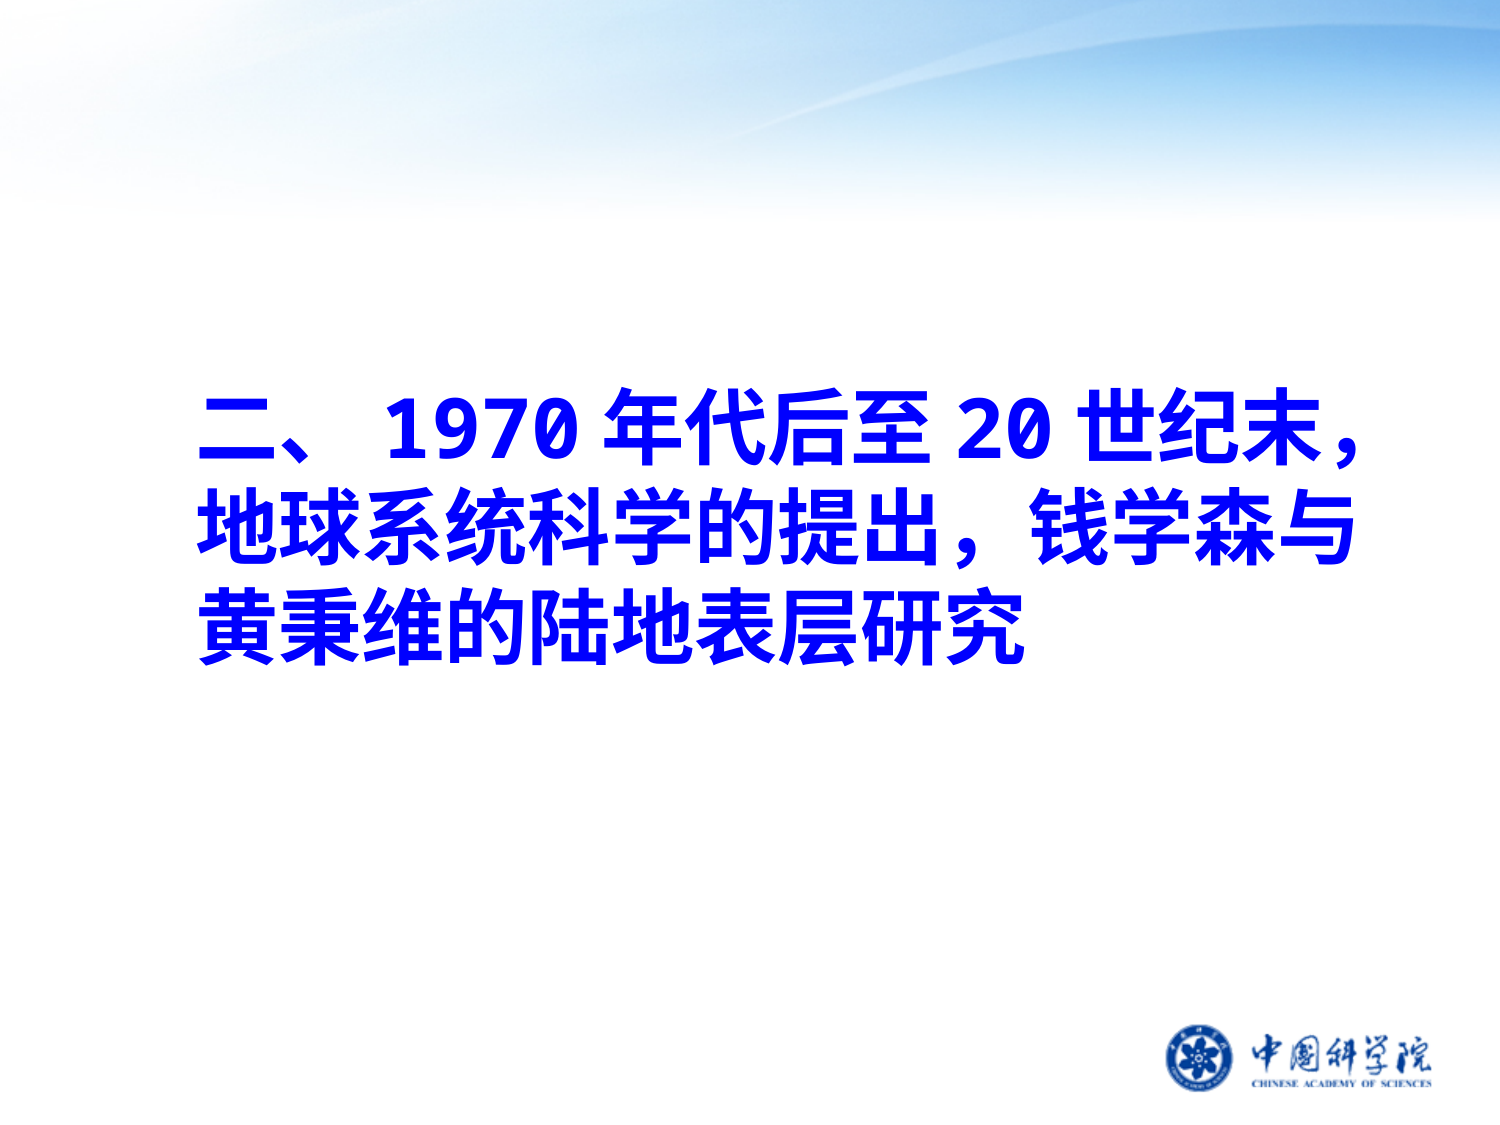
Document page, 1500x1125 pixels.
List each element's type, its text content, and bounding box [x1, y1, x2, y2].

text_box 二、1970年代后至20世纪末，地球系统科学的提出，钱学森与黄秉维的陆地表层研究 [180, 367, 1404, 683]
picture [0, 0, 1500, 1125]
